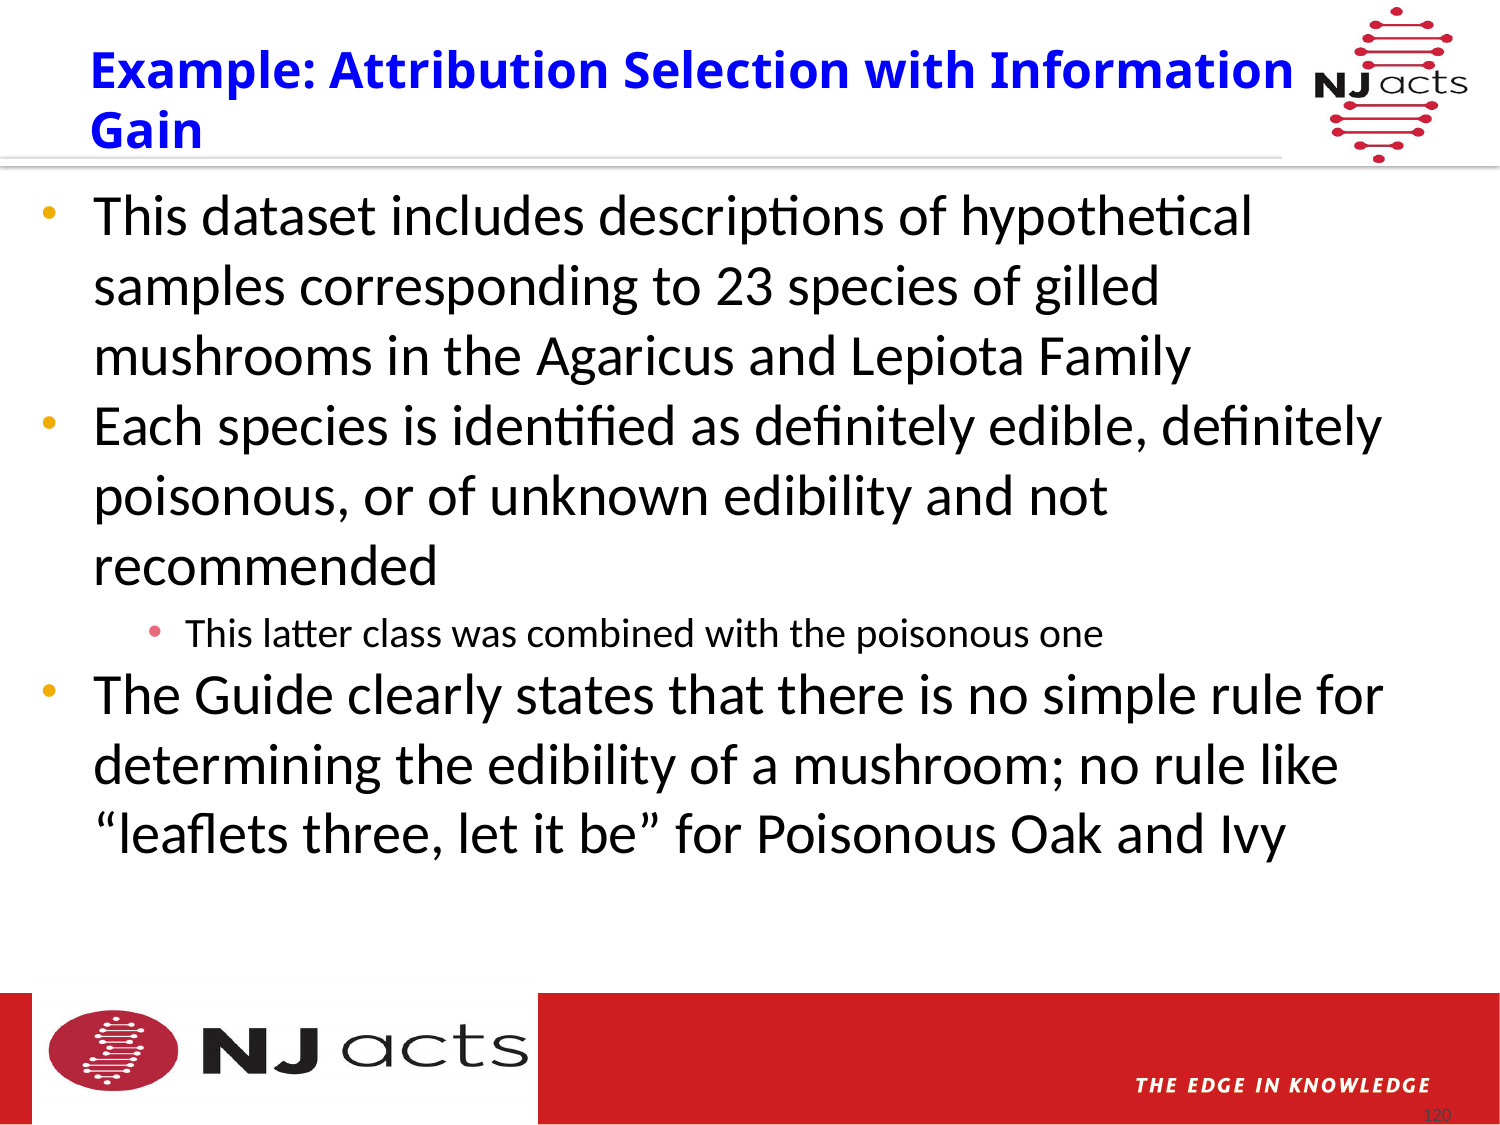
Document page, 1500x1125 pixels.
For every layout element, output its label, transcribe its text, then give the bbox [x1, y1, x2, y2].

picture [1282, 7, 1500, 163]
slide_number 120 [1345, 1080, 1467, 1125]
title Example: Attribution Selection with Information Gain [74, 59, 1419, 138]
list This dataset includes descriptions of hypothetical samples corresponding to 23 species of gilled mushrooms in the Agaricus and Lepiota Family Each species is identified as definitely edible, definitely poisonous, or of unknown edibility and not recommended This latter class was combined with the poisonous one The Guide clearly states that there is no simple rule for determining the edibility of a mushroom; no rule like “leaflets three, let it be” for Poisonous Oak and Ivy [12, 162, 1425, 988]
picture [0, 988, 1500, 1125]
